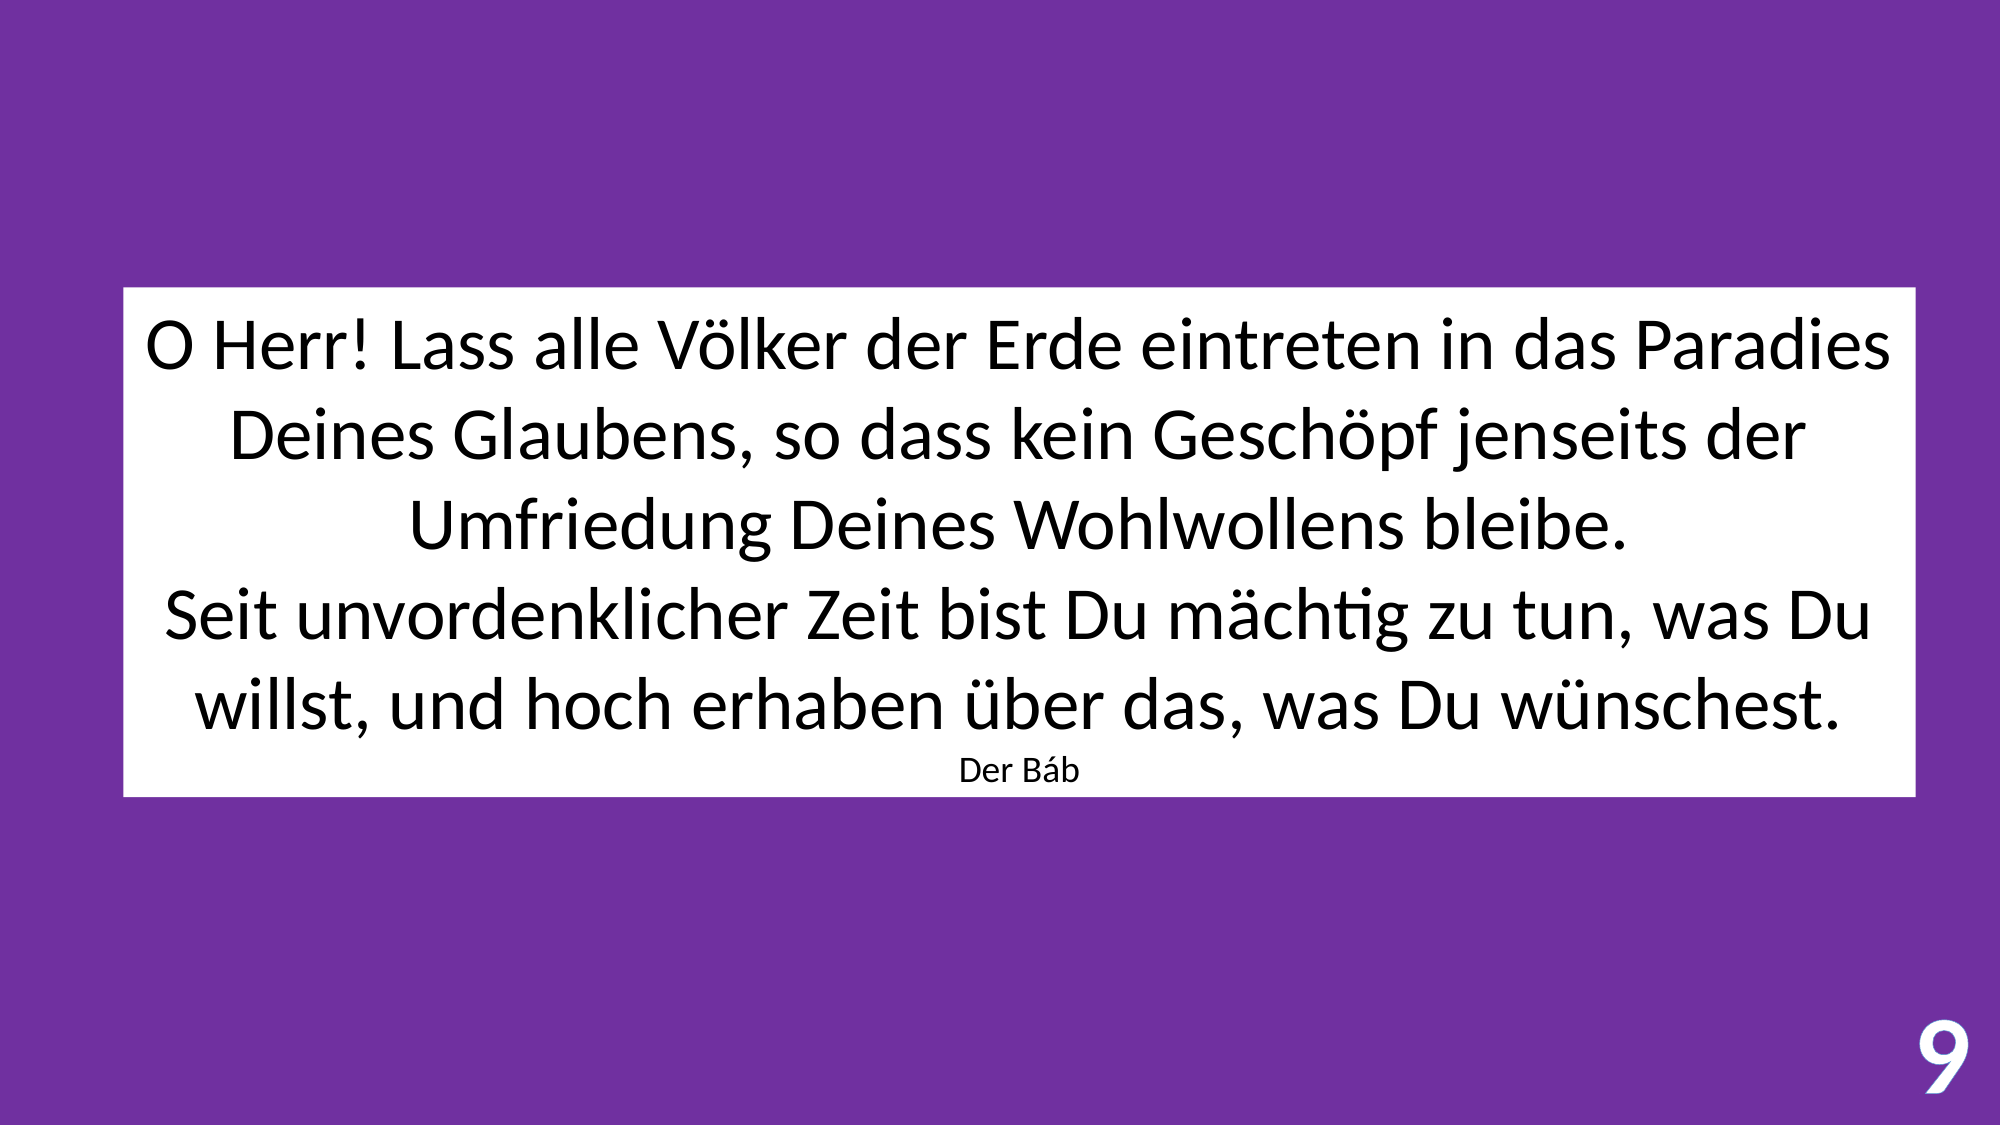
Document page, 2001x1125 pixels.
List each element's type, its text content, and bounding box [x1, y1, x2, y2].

text_box O Herr! Lass alle Völker der Erde eintreten in das Paradies Deines Glaubens, so dass kein Geschöpf jenseits der Umfriedung Deines Wohlwollens bleibe. Seit unvordenklicher Zeit bist Du mächtig zu tun, was Du willst, und hoch erhaben über das, was Du wünschest. Der Báb [123, 287, 1916, 798]
text_box 9 [1898, 973, 1986, 1124]
